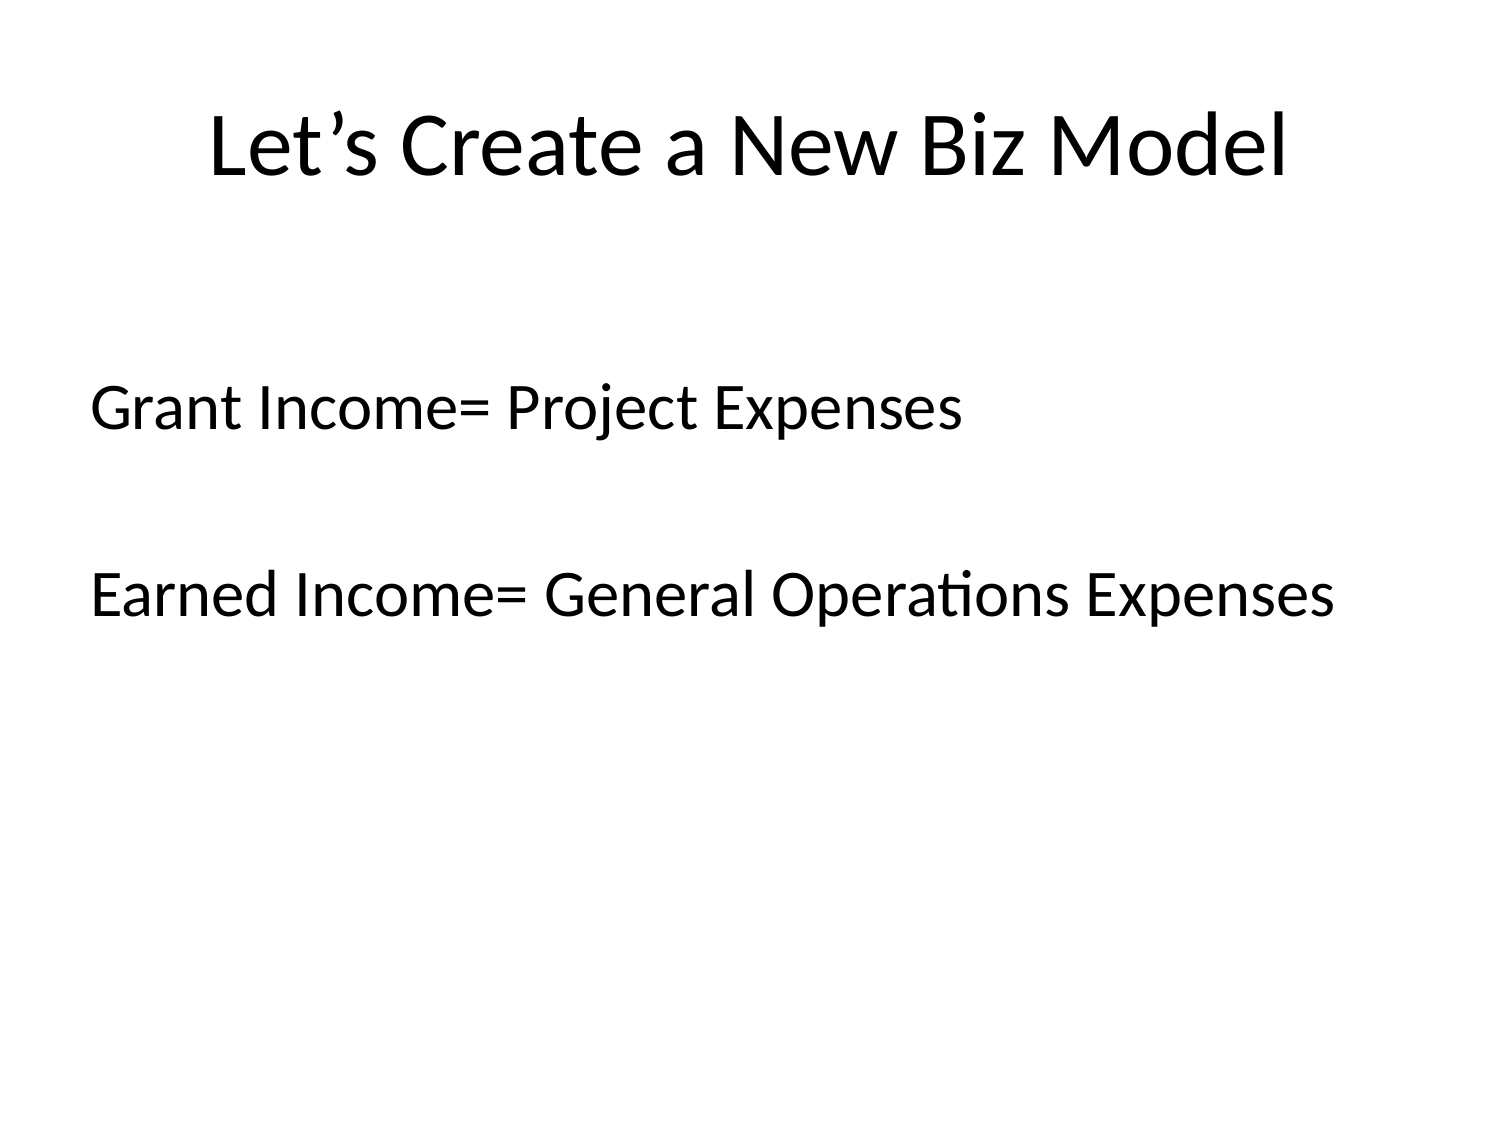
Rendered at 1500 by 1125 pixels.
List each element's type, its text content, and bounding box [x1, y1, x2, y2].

title Let’s Create a New Biz Model [75, 45, 1425, 233]
list Grant Income= Project Expenses Earned Income= General Operations Expenses [75, 262, 1425, 1005]
